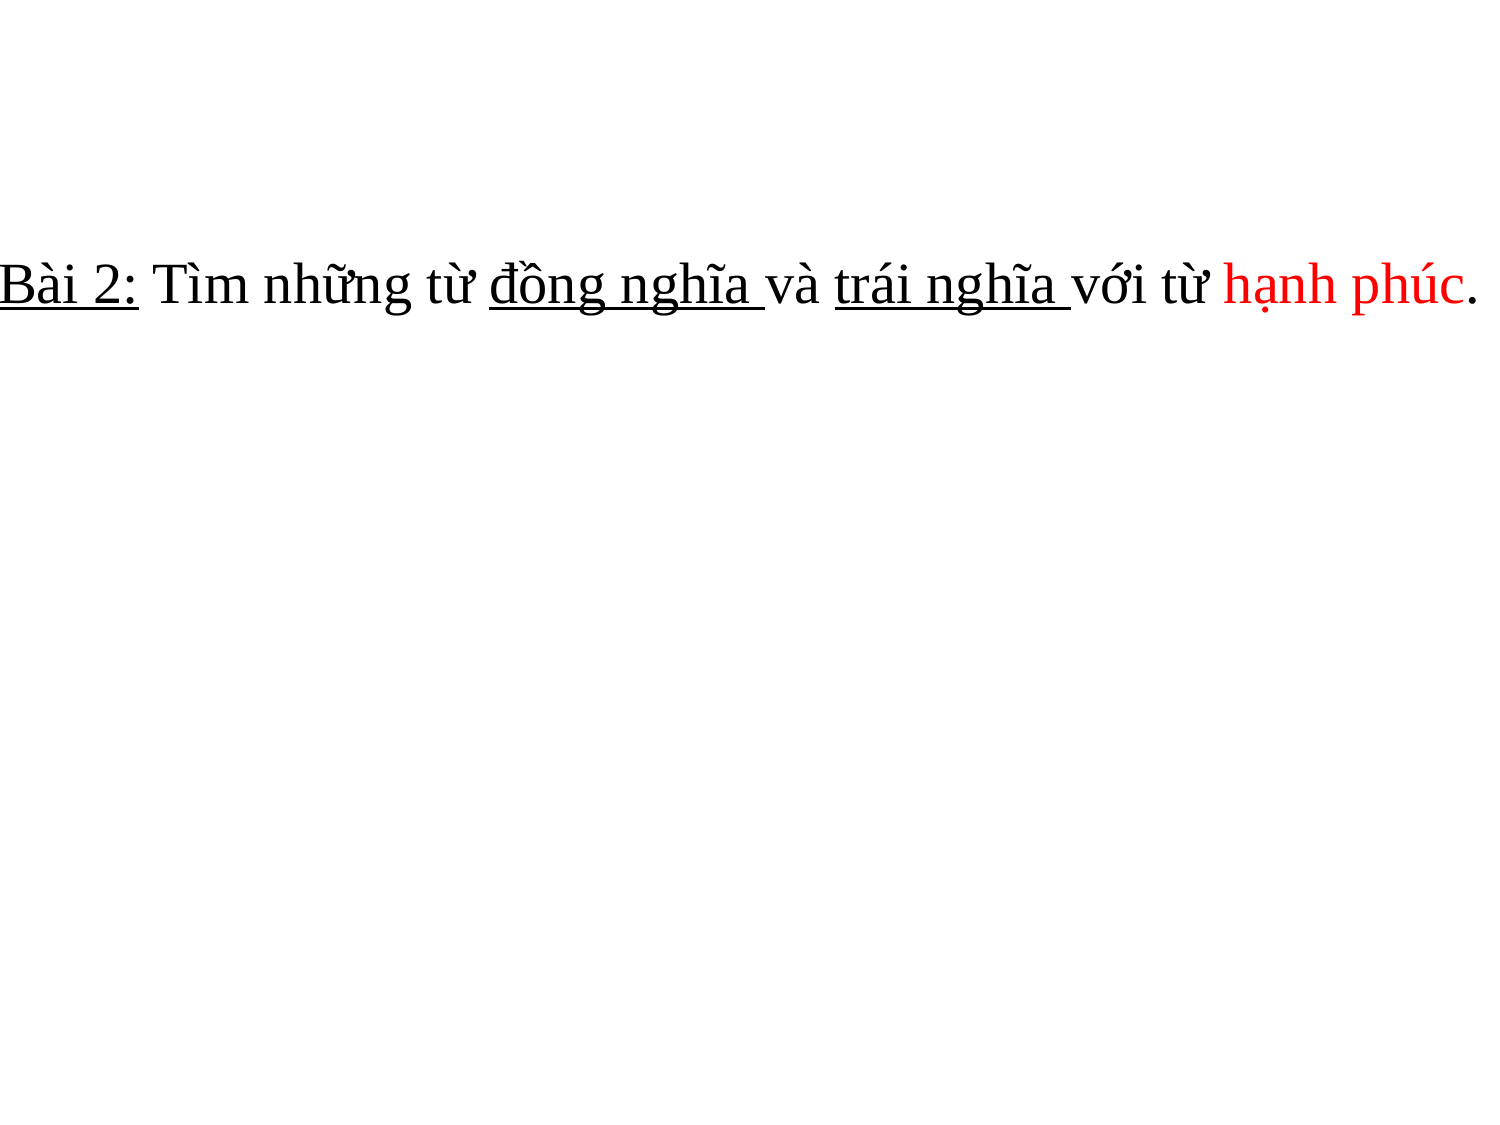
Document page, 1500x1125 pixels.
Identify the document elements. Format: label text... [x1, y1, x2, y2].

text_box Bài 2: Tìm những từ đồng nghĩa và trái nghĩa với từ hạnh phúc. [0, 237, 1500, 323]
